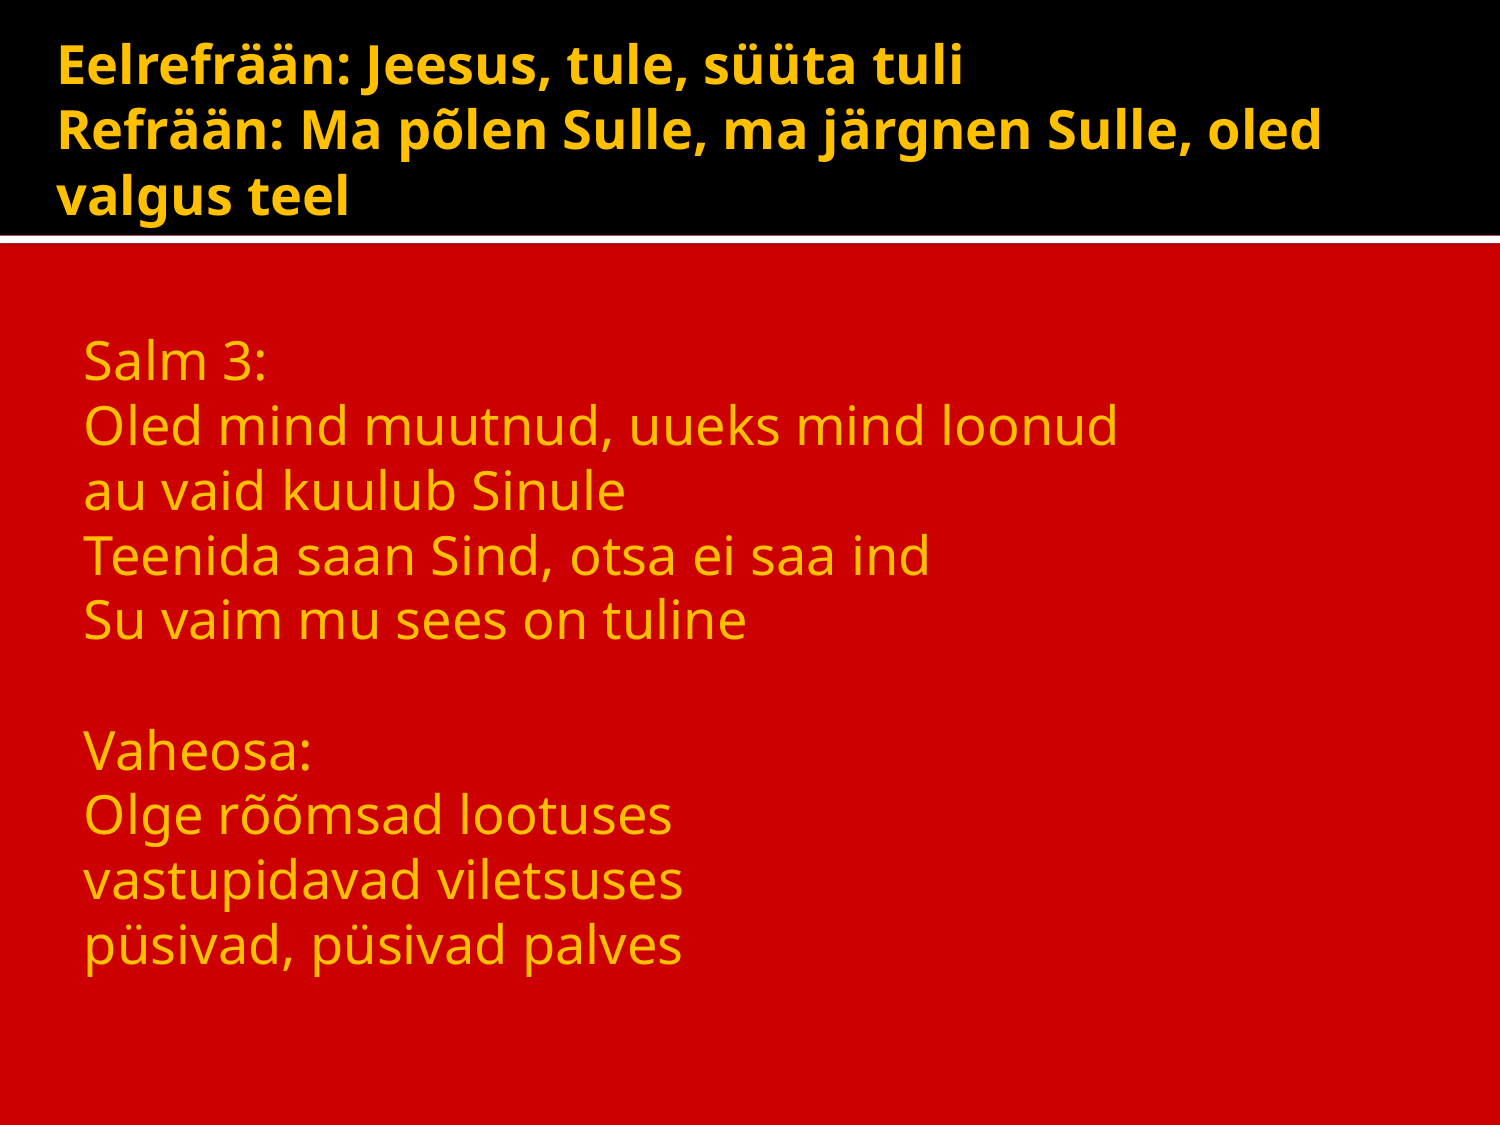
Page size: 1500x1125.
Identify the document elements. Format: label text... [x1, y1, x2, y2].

title Eelrefrään: Jeesus, tule, süüta tuli Refrään: Ma põlen Sulle, ma järgnen Sulle, oled valgus teel [41, 25, 1500, 231]
list Salm 3: Oled mind muutnud, uueks mind loonud au vaid kuulub Sinule Teenida saan Sind, otsa ei saa ind Su vaim mu sees on tuline Vaheosa: Olge rõõmsad lootuses vastupidavad viletsuses püsivad, püsivad palves [75, 246, 1425, 1125]
